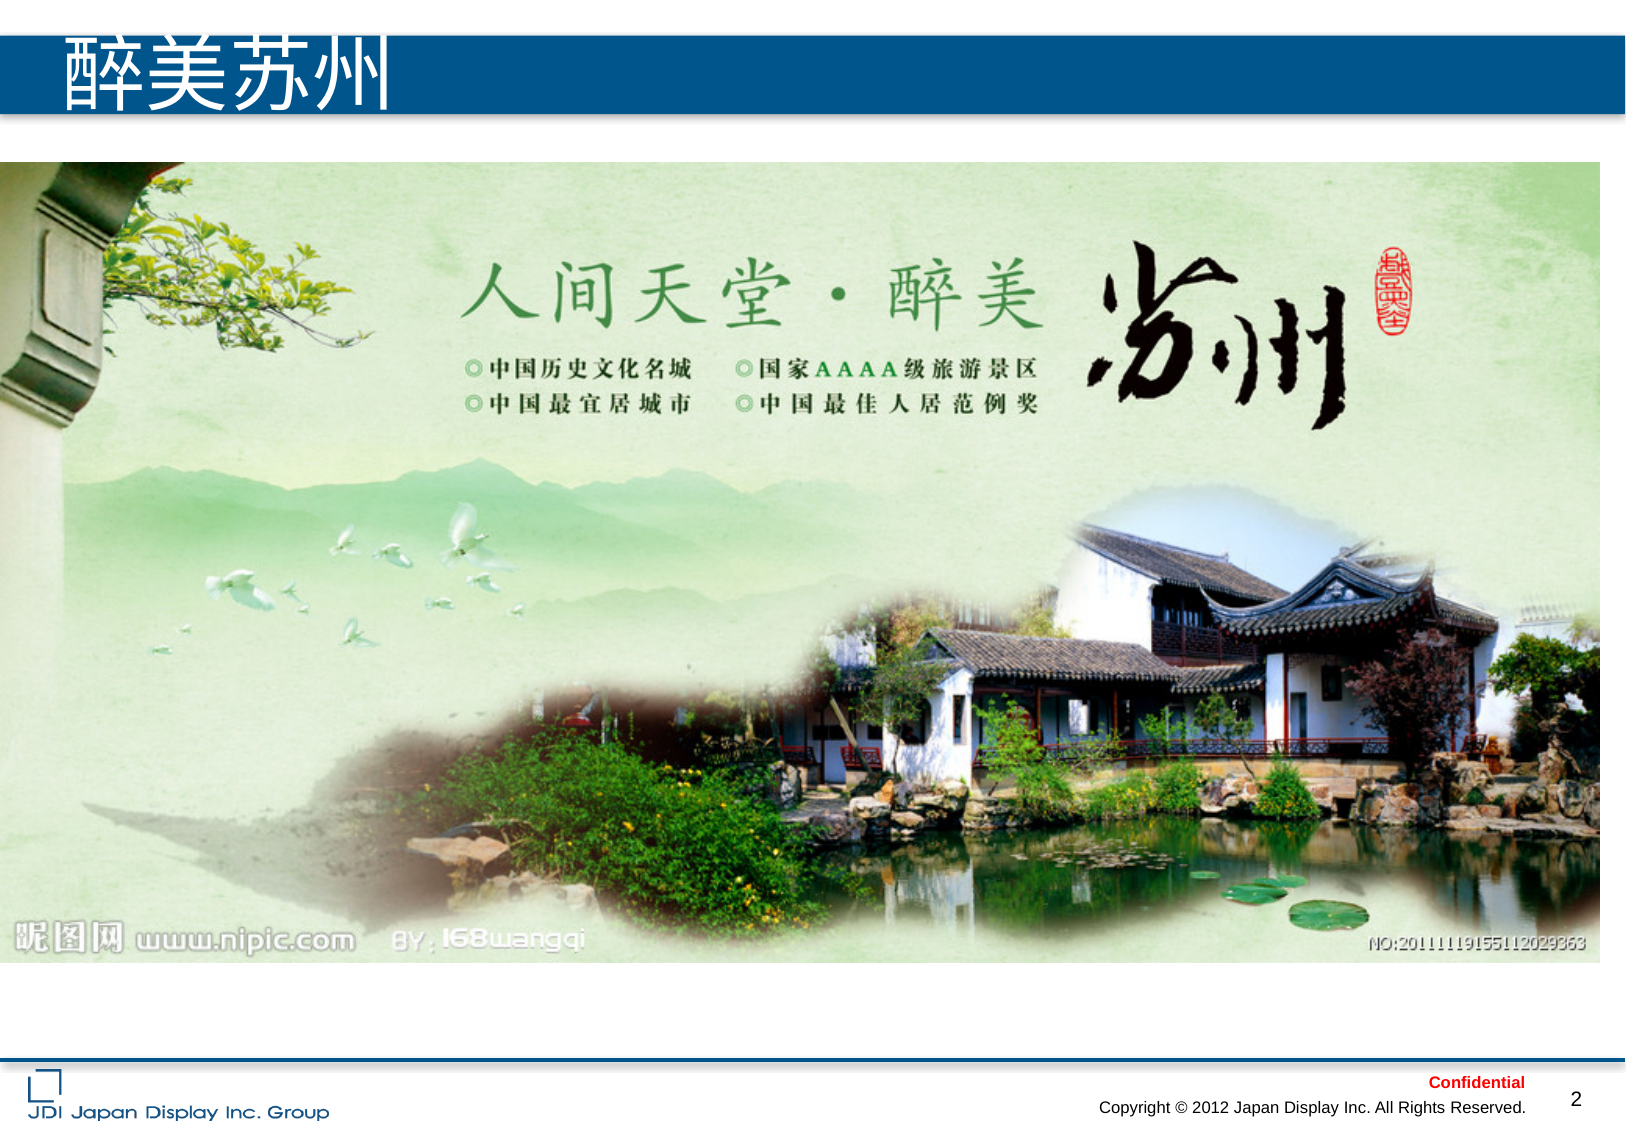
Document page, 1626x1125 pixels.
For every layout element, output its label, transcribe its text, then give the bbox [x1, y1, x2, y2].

picture [0, 162, 1601, 963]
title 醉美苏州 [47, 35, 1579, 108]
picture [28, 1069, 329, 1121]
